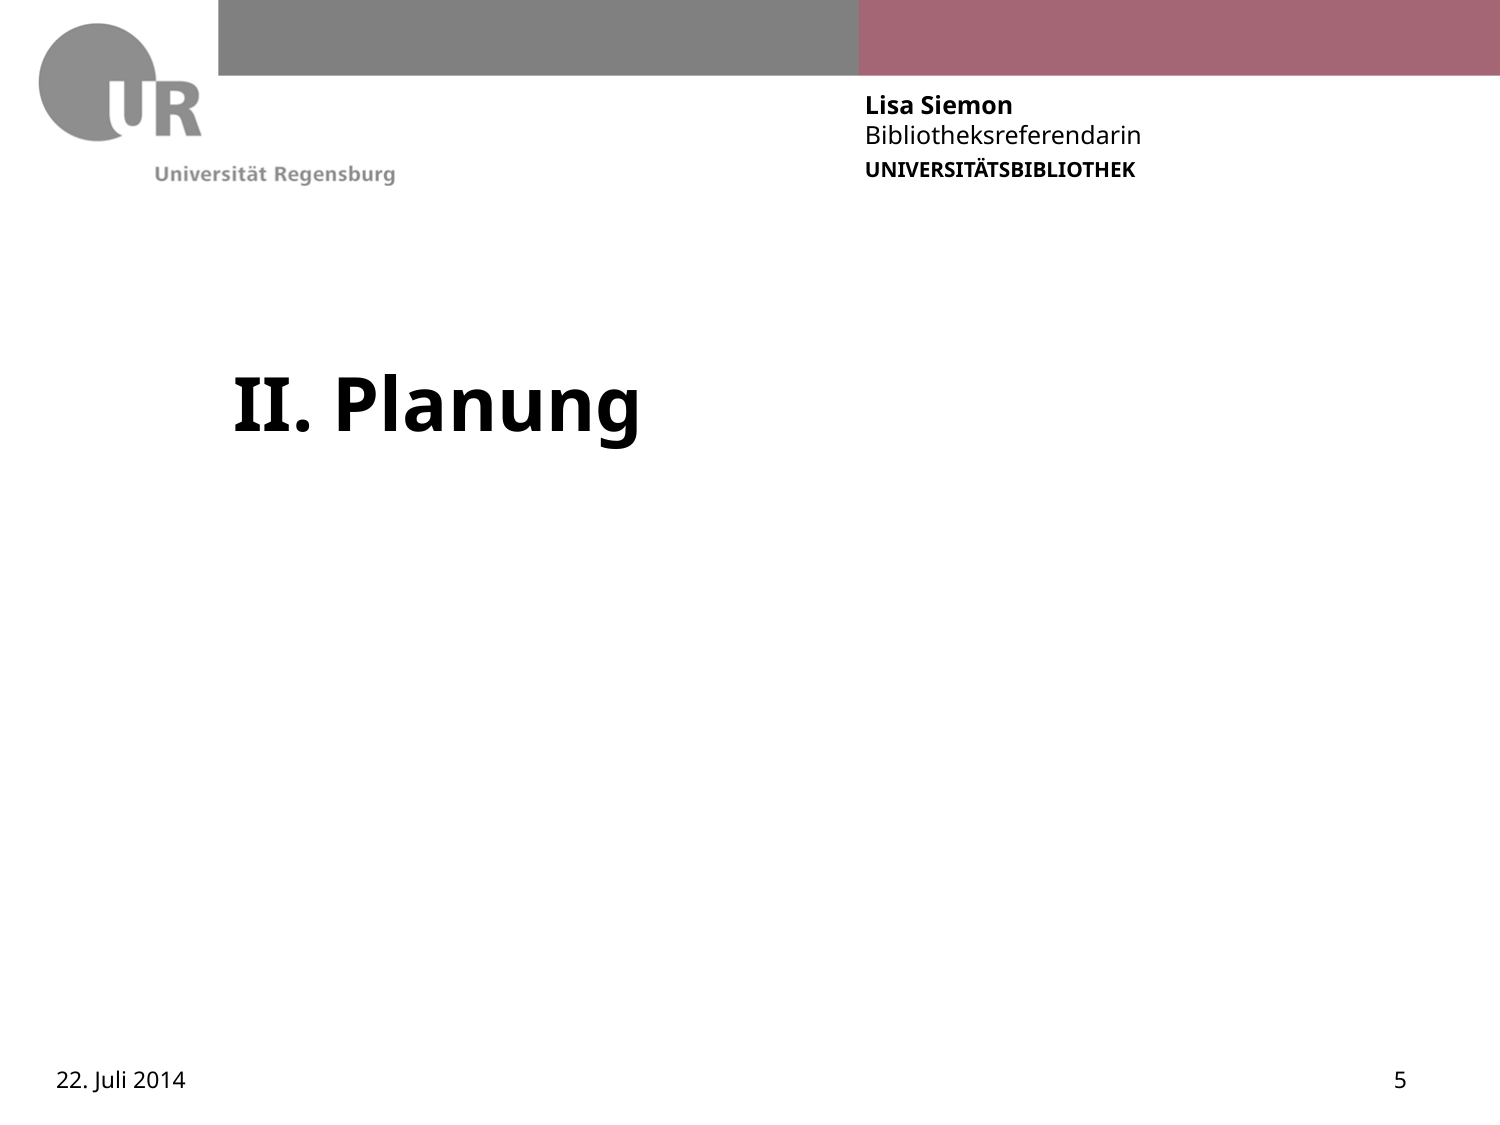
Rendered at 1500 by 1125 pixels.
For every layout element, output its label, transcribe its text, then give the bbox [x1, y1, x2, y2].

picture [17, 18, 419, 209]
title II. Planung [218, 349, 1400, 591]
